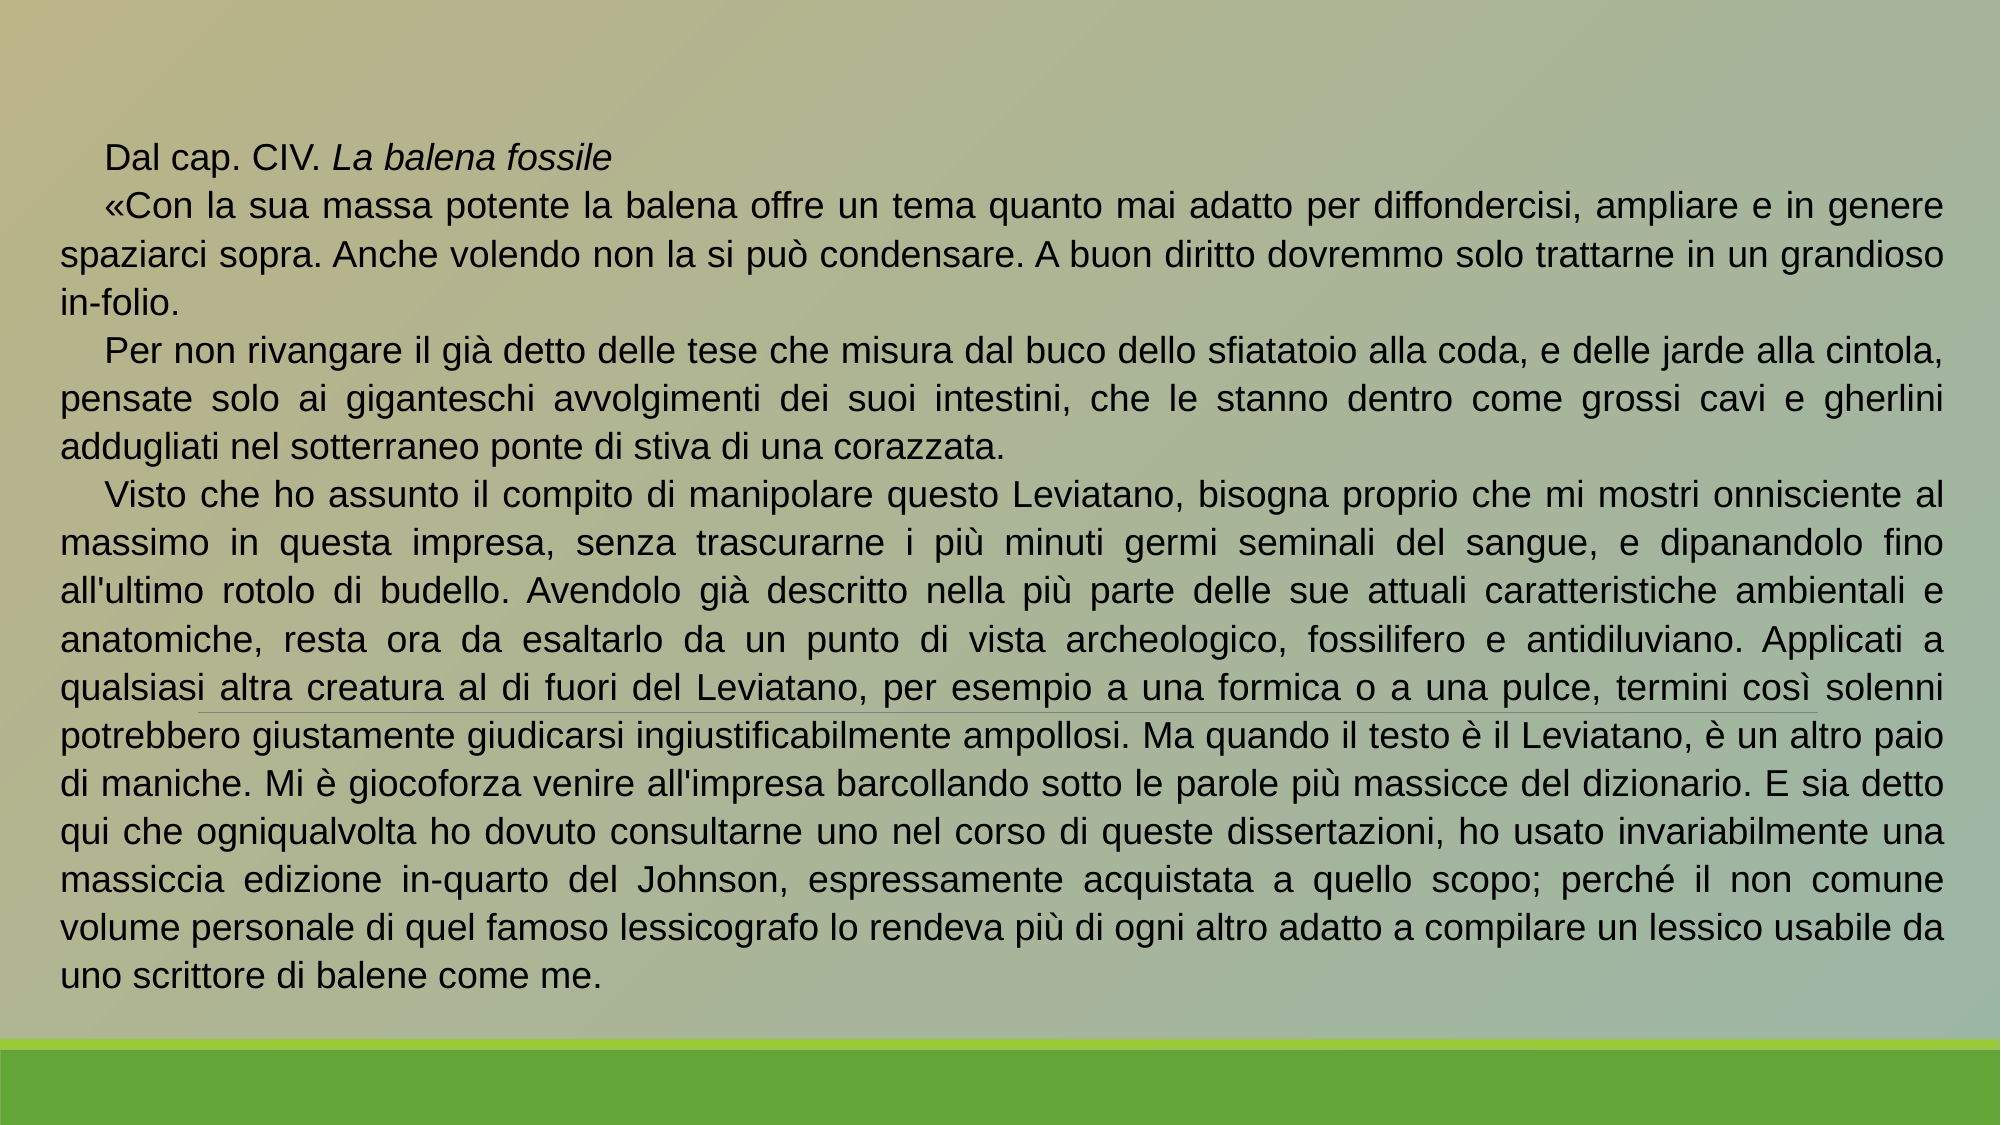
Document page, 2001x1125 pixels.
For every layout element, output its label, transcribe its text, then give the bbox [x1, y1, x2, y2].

text_box Dal cap. CIV. La balena fossile «Con la sua massa potente la balena offre un tema quanto mai adatto per diffondercisi, ampliare e in genere spaziarci sopra. Anche volendo non la si può condensare. A buon diritto dovremmo solo trattarne in un grandioso in-folio. Per non rivangare il già detto delle tese che misura dal buco dello sfiatatoio alla coda, e delle jarde alla cintola, pensate solo ai giganteschi avvolgimenti dei suoi intestini, che le stanno dentro come grossi cavi e gherlini addugliati nel sotterraneo ponte di stiva di una corazzata. Visto che ho assunto il compito di manipolare questo Leviatano, bisogna proprio che mi mostri onnisciente al massimo in questa impresa, senza trascurarne i più minuti germi seminali del sangue, e dipanandolo fino all'ultimo rotolo di budello. Avendolo già descritto nella più parte delle sue attuali caratteristiche ambientali e anatomiche, resta ora da esaltarlo da un punto di vista archeologico, fossilifero e antidiluviano. Applicati a qualsiasi altra creatura al di fuori del Leviatano, per esempio a una formica o a una pulce, termini così solenni potrebbero giustamente giudicarsi ingiustificabilmente ampollosi. Ma quando il testo è il Leviatano, è un altro paio di maniche. Mi è giocoforza venire all'impresa barcollando sotto le parole più massicce del dizionario. E sia detto qui che ogniqualvolta ho dovuto consultarne uno nel corso di queste dissertazioni, ho usato invariabilmente una massiccia edizione in-quarto del Johnson, espressamente acquistata a quello scopo; perché il non comune volume personale di quel famoso lessicografo lo rendeva più di ogni altro adatto a compilare un lessico usabile da uno scrittore di balene come me. [45, 122, 1960, 1004]
title [124, 836, 2000, 1125]
